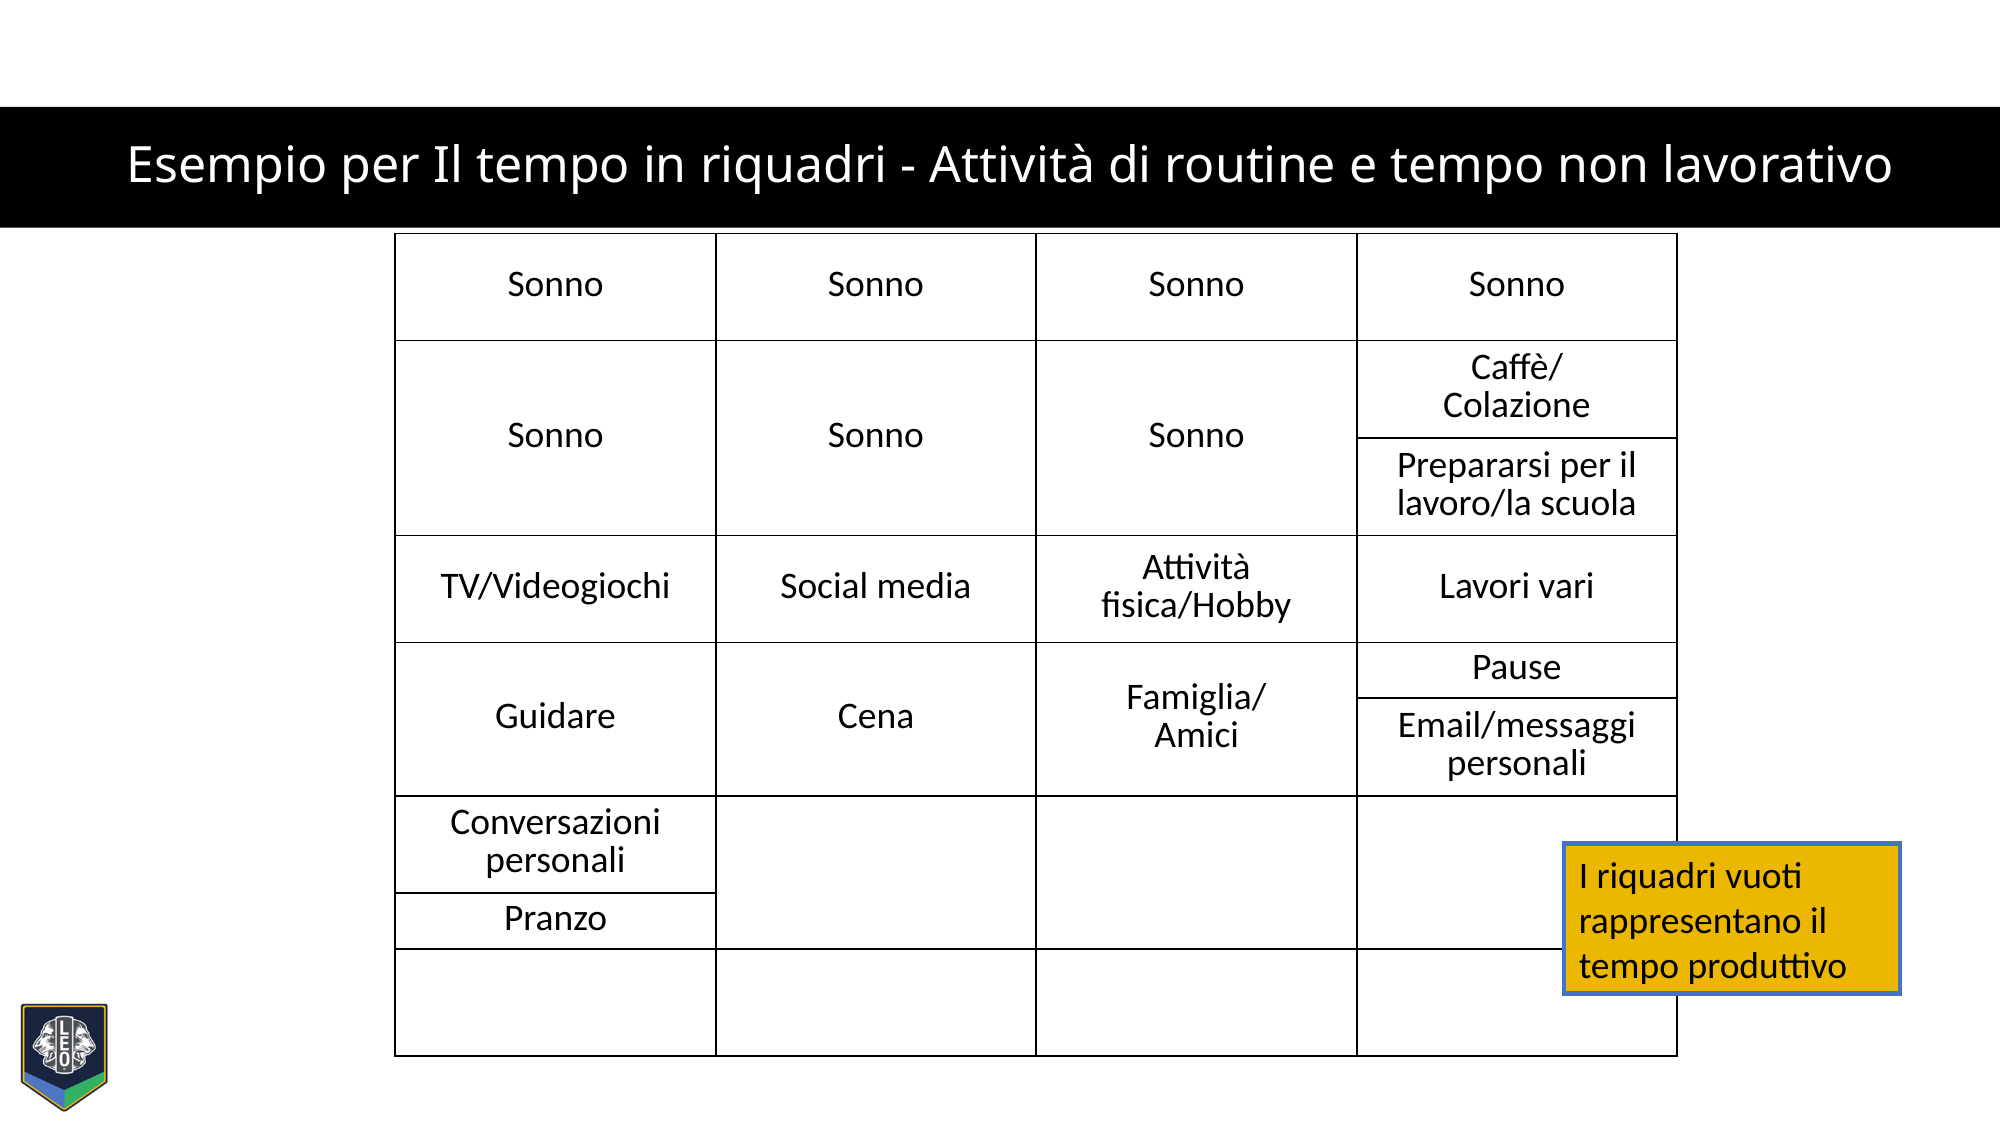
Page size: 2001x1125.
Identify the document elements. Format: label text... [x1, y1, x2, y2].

table_cell Sonno [1037, 341, 1356, 535]
table_cell Social media [717, 536, 1035, 642]
table_cell [1037, 950, 1356, 1055]
table_cell Pranzo [396, 894, 715, 948]
table_cell [1358, 950, 1676, 1055]
table_cell [396, 950, 715, 1055]
table_cell Pause [1358, 643, 1676, 697]
text_box I riquadri vuoti rappresentano il tempo produttivo [1563, 843, 1901, 994]
table_cell Caffè/ Colazione [1358, 341, 1676, 437]
table_header Sonno [1037, 234, 1356, 340]
table_cell [717, 950, 1035, 1055]
table_cell Sonno [717, 341, 1035, 535]
table_cell Guidare [396, 643, 715, 795]
table_cell Email/messaggi personali [1358, 699, 1676, 795]
table_header Sonno [1358, 234, 1676, 340]
text_box [0, 106, 2000, 229]
table_cell Lavori vari [1358, 536, 1676, 642]
table_cell [1037, 797, 1356, 948]
table_header Sonno [717, 234, 1035, 340]
table_cell Prepararsi per il lavoro/la scuola [1358, 439, 1676, 535]
picture [20, 1003, 108, 1112]
table_cell TV/Videogiochi [396, 536, 715, 642]
table_cell Conversazioni personali [396, 797, 715, 892]
table_cell Famiglia/ Amici [1037, 643, 1356, 795]
title Esempio per Il tempo in riquadri - Attività di routine e tempo non lavorativo [91, 105, 1931, 228]
table_cell [1358, 797, 1676, 948]
table_cell Attività fisica/Hobby [1037, 536, 1356, 642]
table_cell Cena [717, 643, 1035, 795]
table_header Sonno [396, 234, 715, 340]
table_cell Sonno [396, 341, 715, 535]
table_cell [717, 797, 1035, 948]
